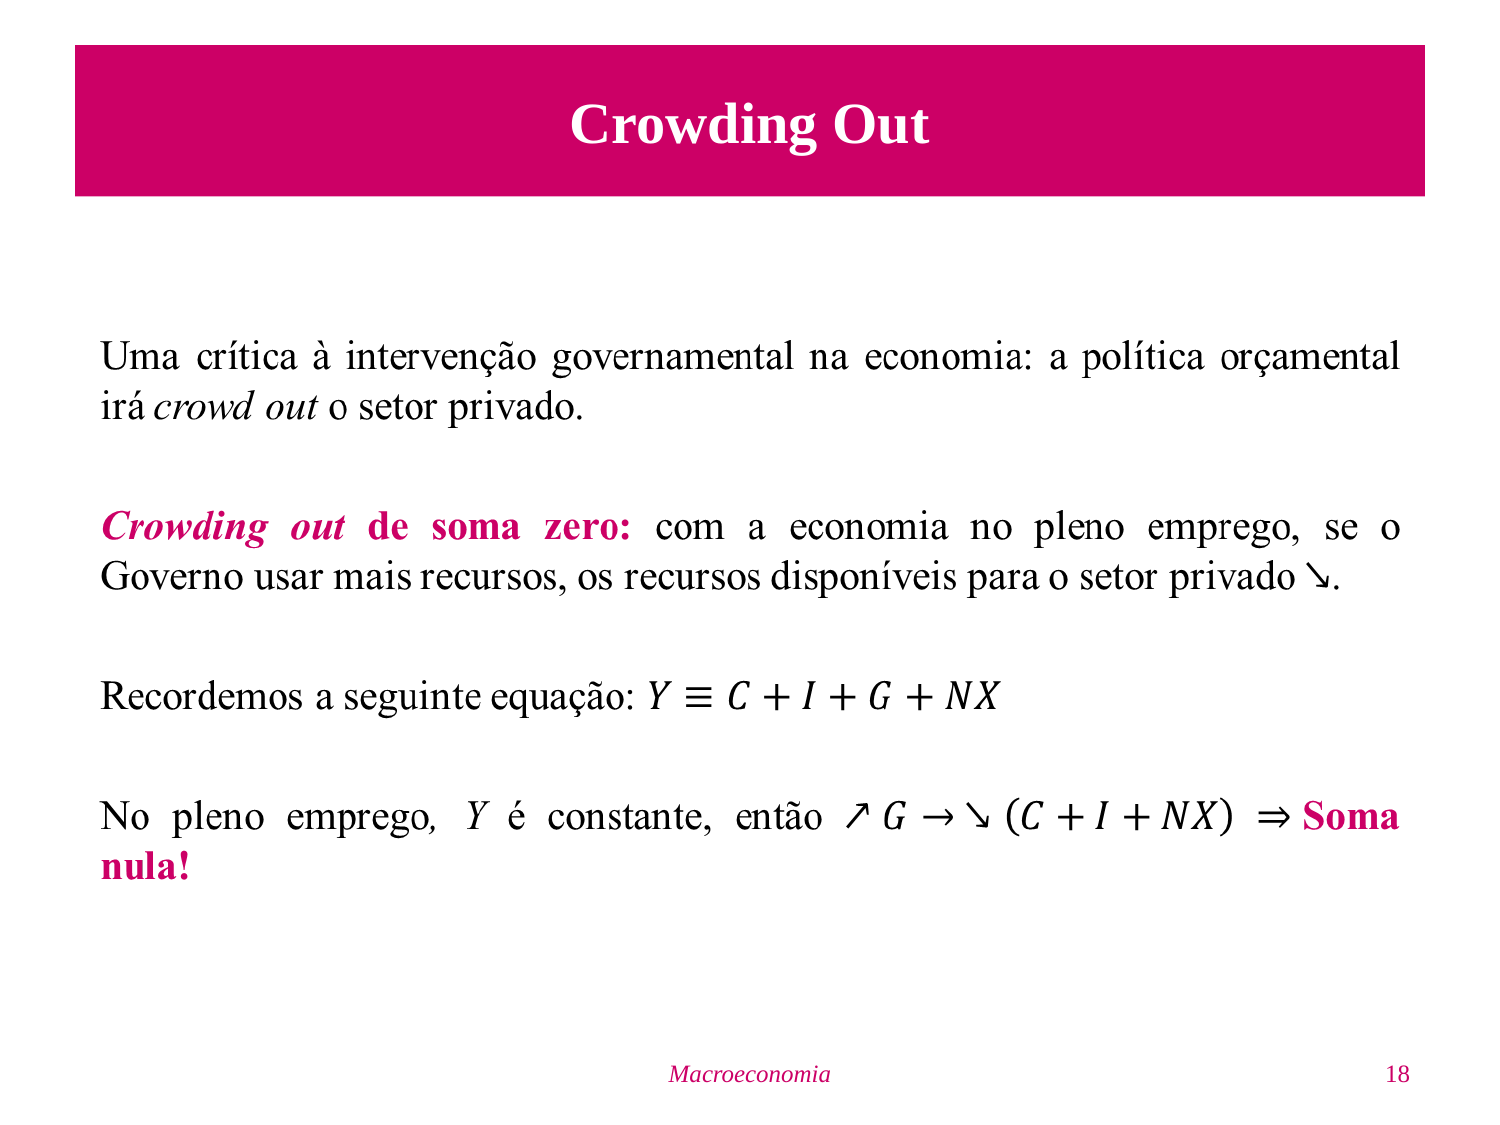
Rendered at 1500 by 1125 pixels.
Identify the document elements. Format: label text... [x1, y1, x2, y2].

list [75, 262, 1425, 1005]
footer Macroeconomia [512, 1042, 988, 1103]
title Crowding Out [75, 45, 1425, 197]
slide_number 18 [1074, 1042, 1425, 1103]
